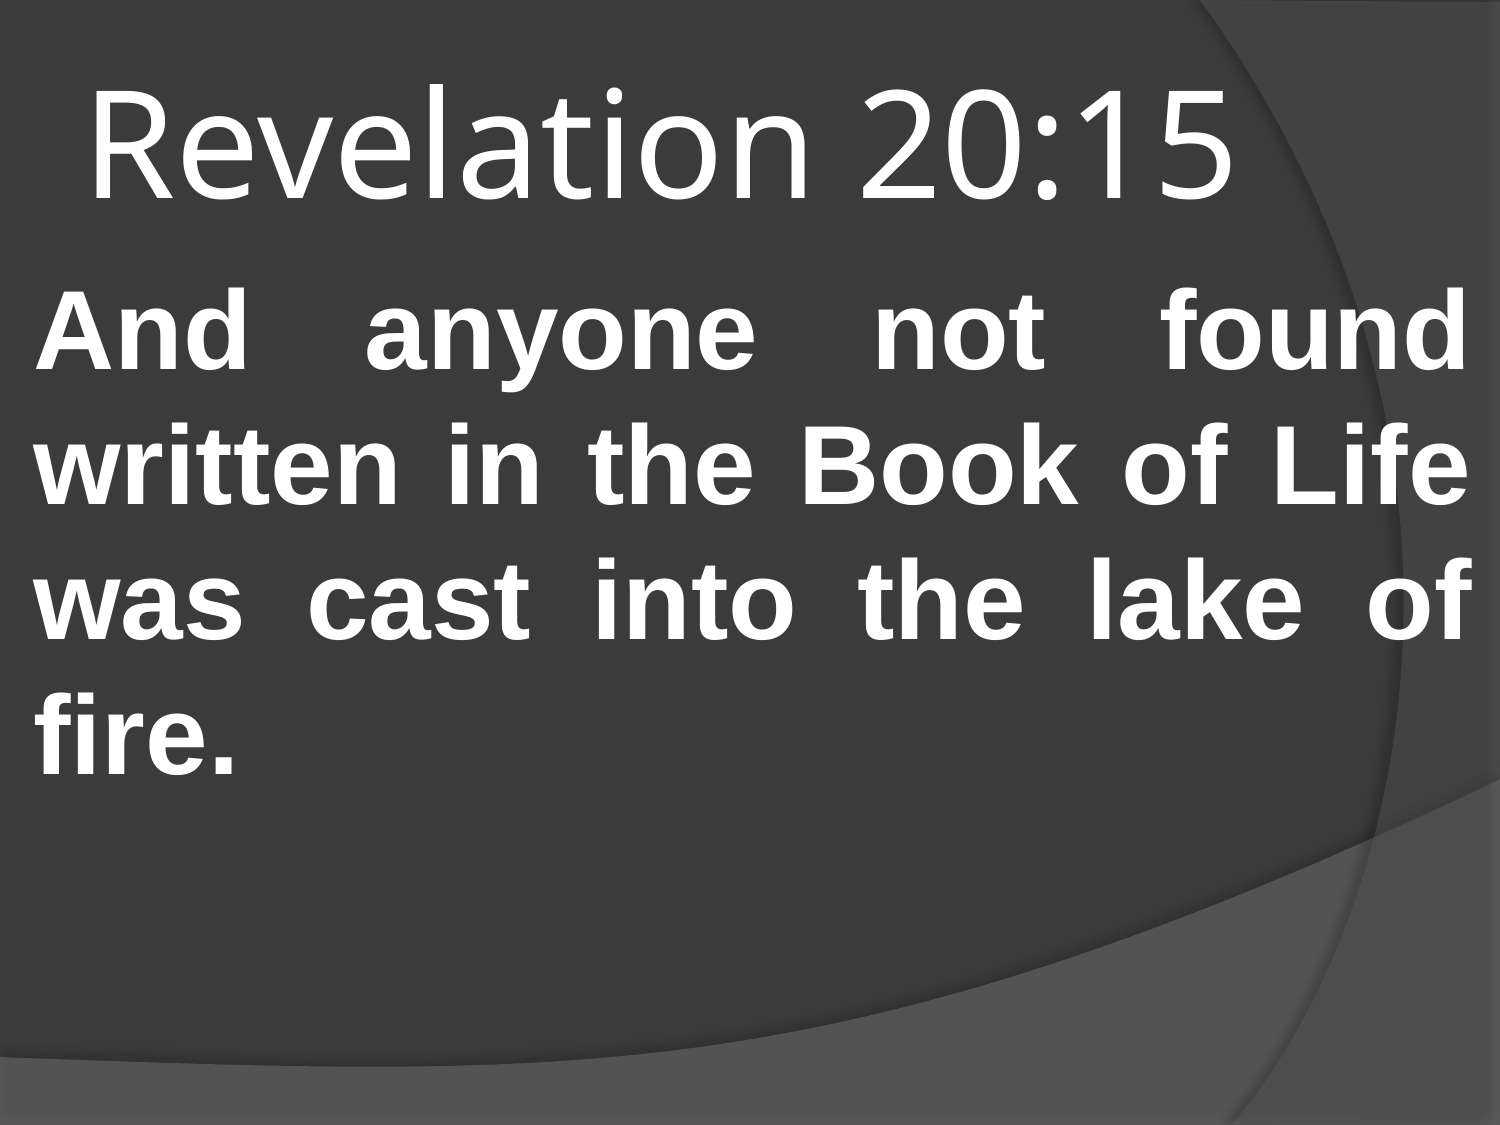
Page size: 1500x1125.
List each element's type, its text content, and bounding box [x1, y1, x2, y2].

list And anyone not found written in the Book of Life was cast into the lake of fire. [12, 249, 1488, 1113]
title Revelation 20:15 [75, 45, 1300, 233]
